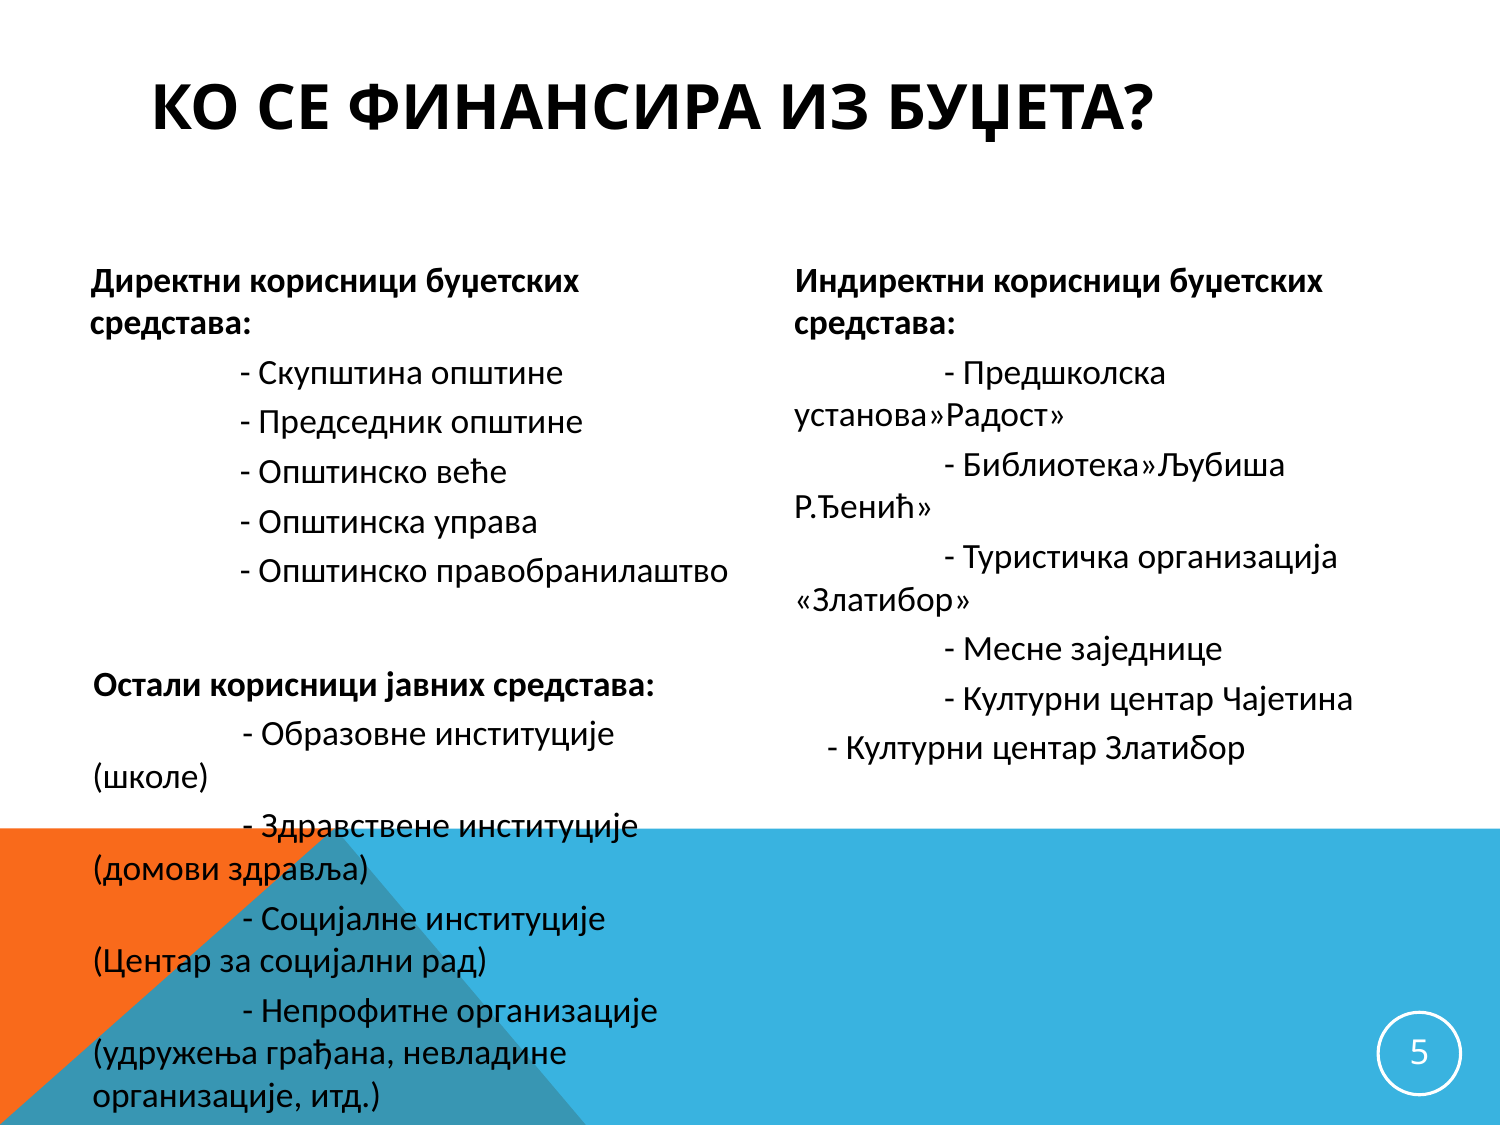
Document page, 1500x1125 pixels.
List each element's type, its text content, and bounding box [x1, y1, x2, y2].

text_box Индиректни корисници буџетских средстава: - Предшколска установа»Радост» - Библиотека»Љубиша Р.Ђенић» - Туристичка организација «Златибор» - Месне заједнице - Културни центар Чајетина - Културни центар Златибор [779, 249, 1442, 1043]
text_box Остали корисници јавних средстава: - Образовне институције (школе) - Здравствене институције (домови здравља) - Социјалне институције (Центар за социјални рад) - Непрофитне организације (удружења грађана, невладине организације, итд.) [77, 653, 740, 1073]
slide_number 5 [1376, 1017, 1463, 1097]
text_box Директни корисници буџетских средстава: - Скупштина општине - Председник општине - Општинско веће - Општинска управа - Општинско правобранилаштво [74, 249, 760, 669]
title Ко се финансира из буџета? [135, 60, 1369, 150]
